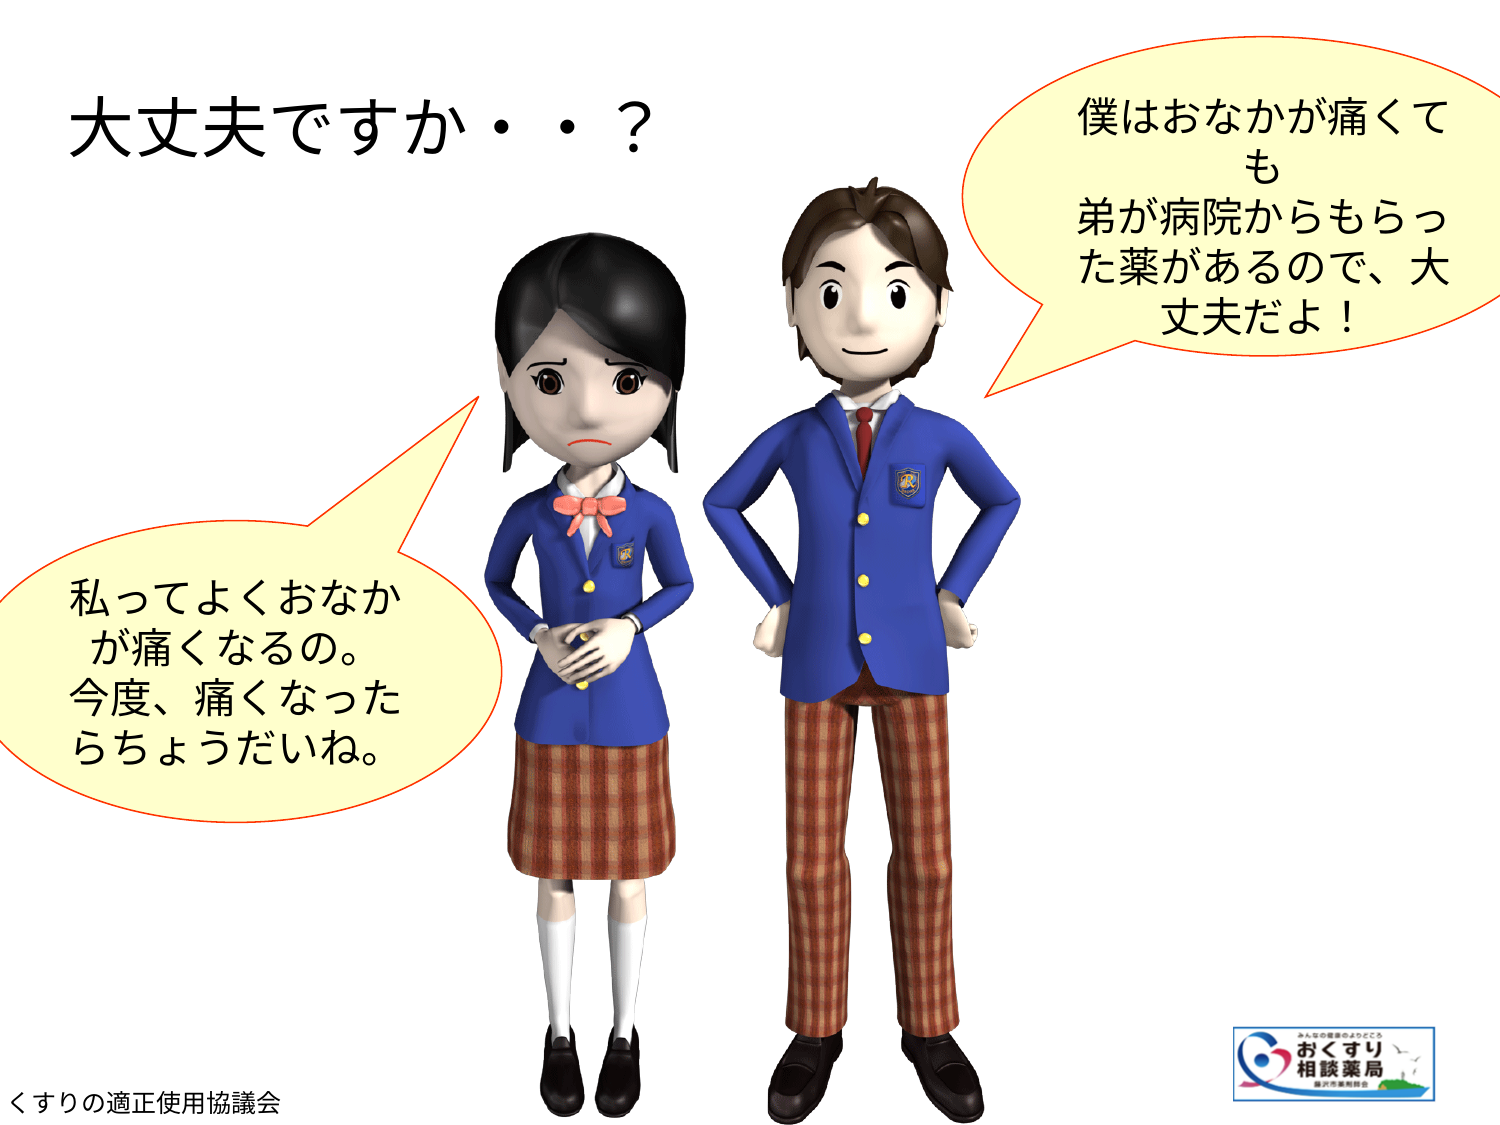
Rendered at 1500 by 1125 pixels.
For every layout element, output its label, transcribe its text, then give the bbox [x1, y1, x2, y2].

text_box 私ってよくおなかが痛くなるの。 今度、痛くなったらちょうだいね。 [0, 396, 484, 823]
picture [702, 176, 1021, 1125]
text_box 大丈夫ですか・・？ [53, 78, 684, 173]
text_box 僕はおなかが痛くても 弟が病院からもらった薬があるので、大丈夫だよ！ [964, 36, 1500, 384]
picture [484, 232, 694, 1118]
picture [1233, 1026, 1436, 1103]
text_box くすりの適正使用協議会 [0, 1079, 297, 1125]
